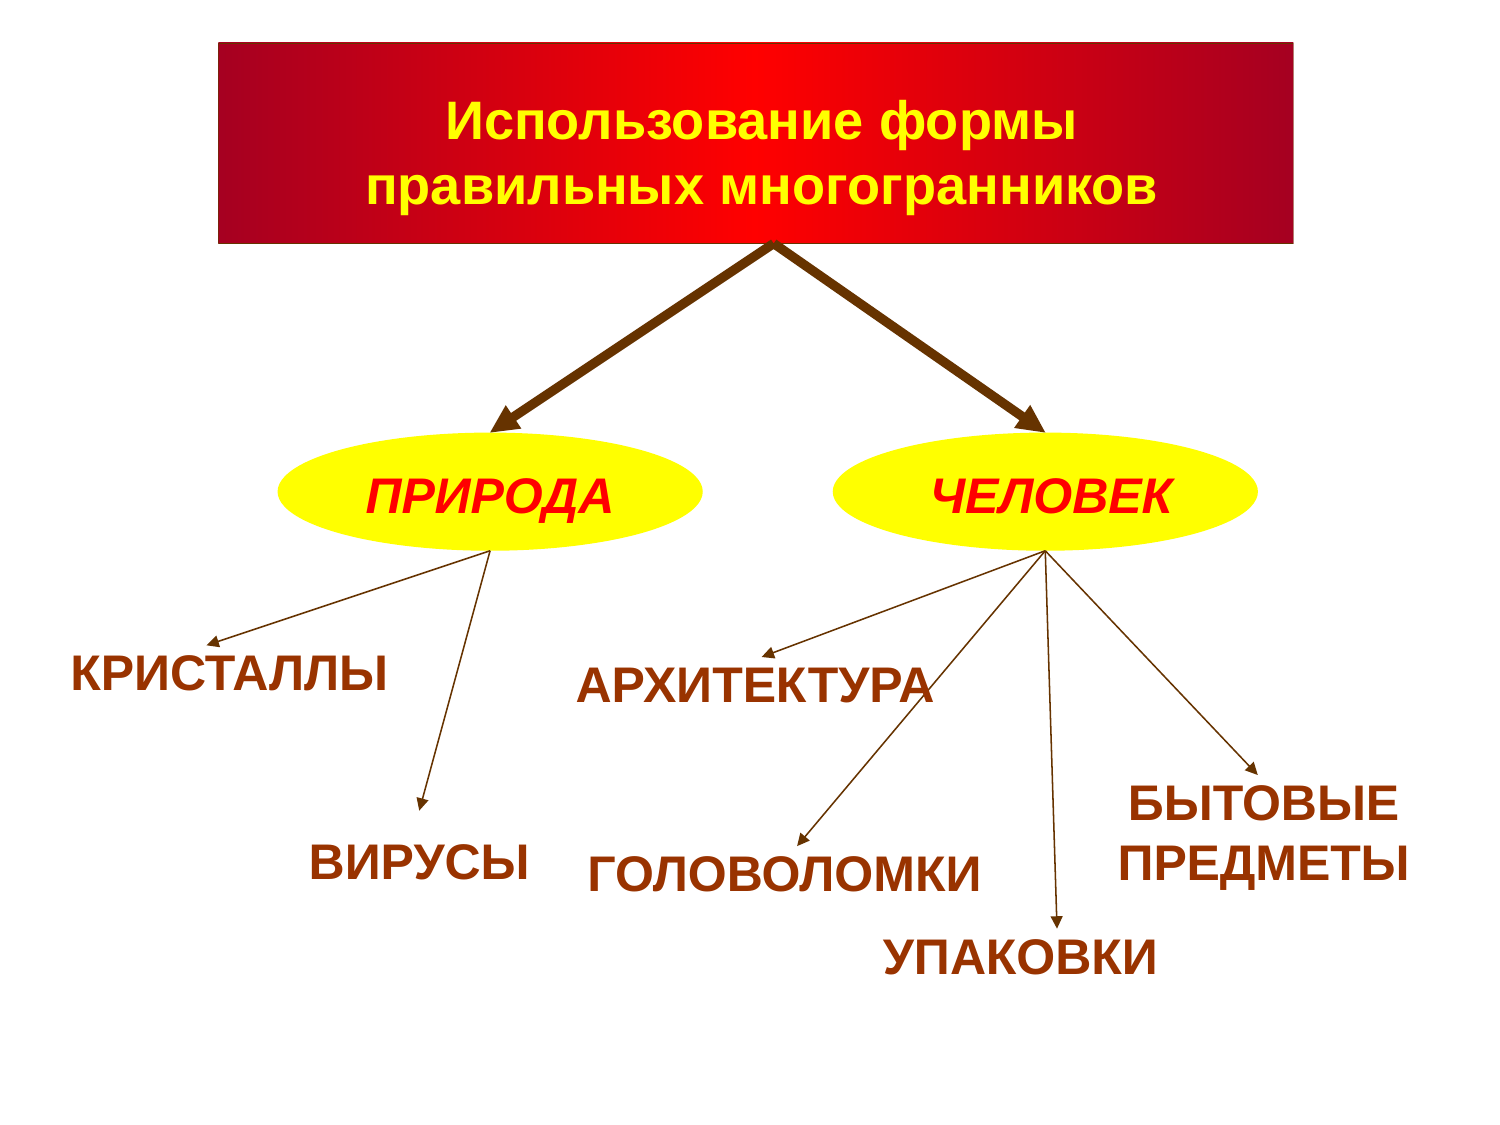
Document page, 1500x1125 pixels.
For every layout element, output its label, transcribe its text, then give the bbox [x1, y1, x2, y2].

text_box [761, 550, 1045, 659]
text_box ПРИРОДА [336, 456, 644, 532]
text_box [1045, 552, 1063, 929]
text_box ВИРУСЫ [230, 822, 608, 898]
text_box БЫТОВЫЕ ПРЕДМЕТЫ [1080, 763, 1447, 899]
text_box [218, 42, 1294, 244]
text_box [773, 243, 1046, 433]
text_box [416, 550, 491, 811]
text_box [1045, 550, 1258, 775]
text_box АРХИТЕКТУРА [560, 645, 998, 721]
text_box [490, 243, 774, 433]
text_box ГОЛОВОЛОМКИ [572, 834, 1034, 909]
text_box КРИСТАЛЛЫ [55, 633, 403, 709]
text_box [277, 432, 703, 551]
text_box Использование формы правильных многогранников [312, 78, 1211, 223]
text_box ЧЕЛОВЕК [903, 456, 1199, 532]
text_box [832, 432, 1258, 551]
text_box УПАКОВКИ [868, 916, 1223, 992]
